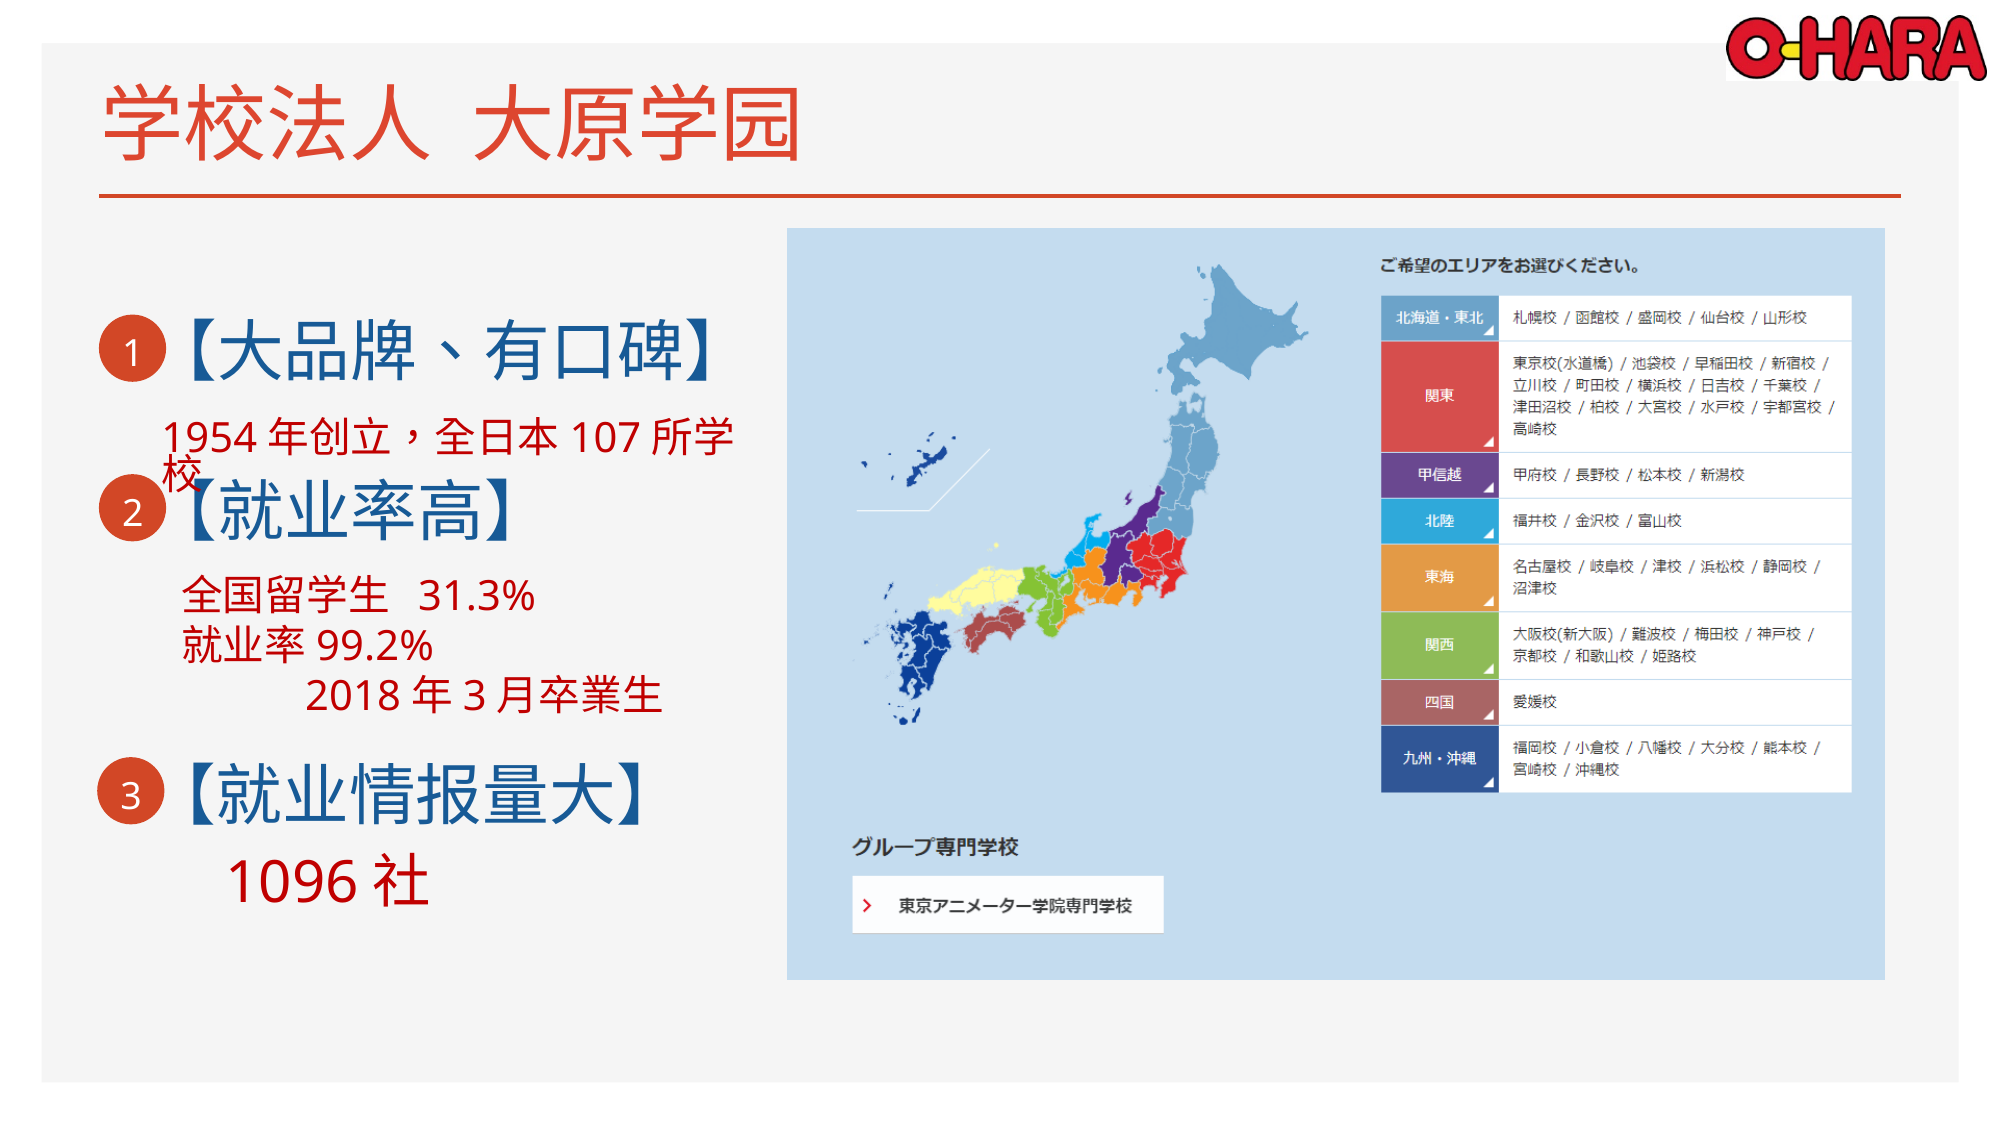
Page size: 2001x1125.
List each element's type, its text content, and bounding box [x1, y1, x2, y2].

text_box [87, 474, 179, 542]
picture [1726, 15, 1987, 81]
text_box [66, 257, 536, 893]
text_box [85, 757, 177, 825]
text_box 【就业情报量大】 [134, 745, 698, 841]
text_box 1096社 [135, 868, 744, 926]
title 学校法人 大原学园 [85, 73, 1901, 179]
text_box 全国留学生 31.3% 就业率99.2% 2018年3月卒業生 [166, 561, 688, 727]
text_box 【大品牌、有口碑】 [135, 301, 766, 397]
text_box 【就业率高】 [135, 461, 566, 556]
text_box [87, 314, 179, 383]
picture [787, 228, 1885, 980]
text_box 1954年创立，全日本107所学校 [146, 415, 755, 473]
